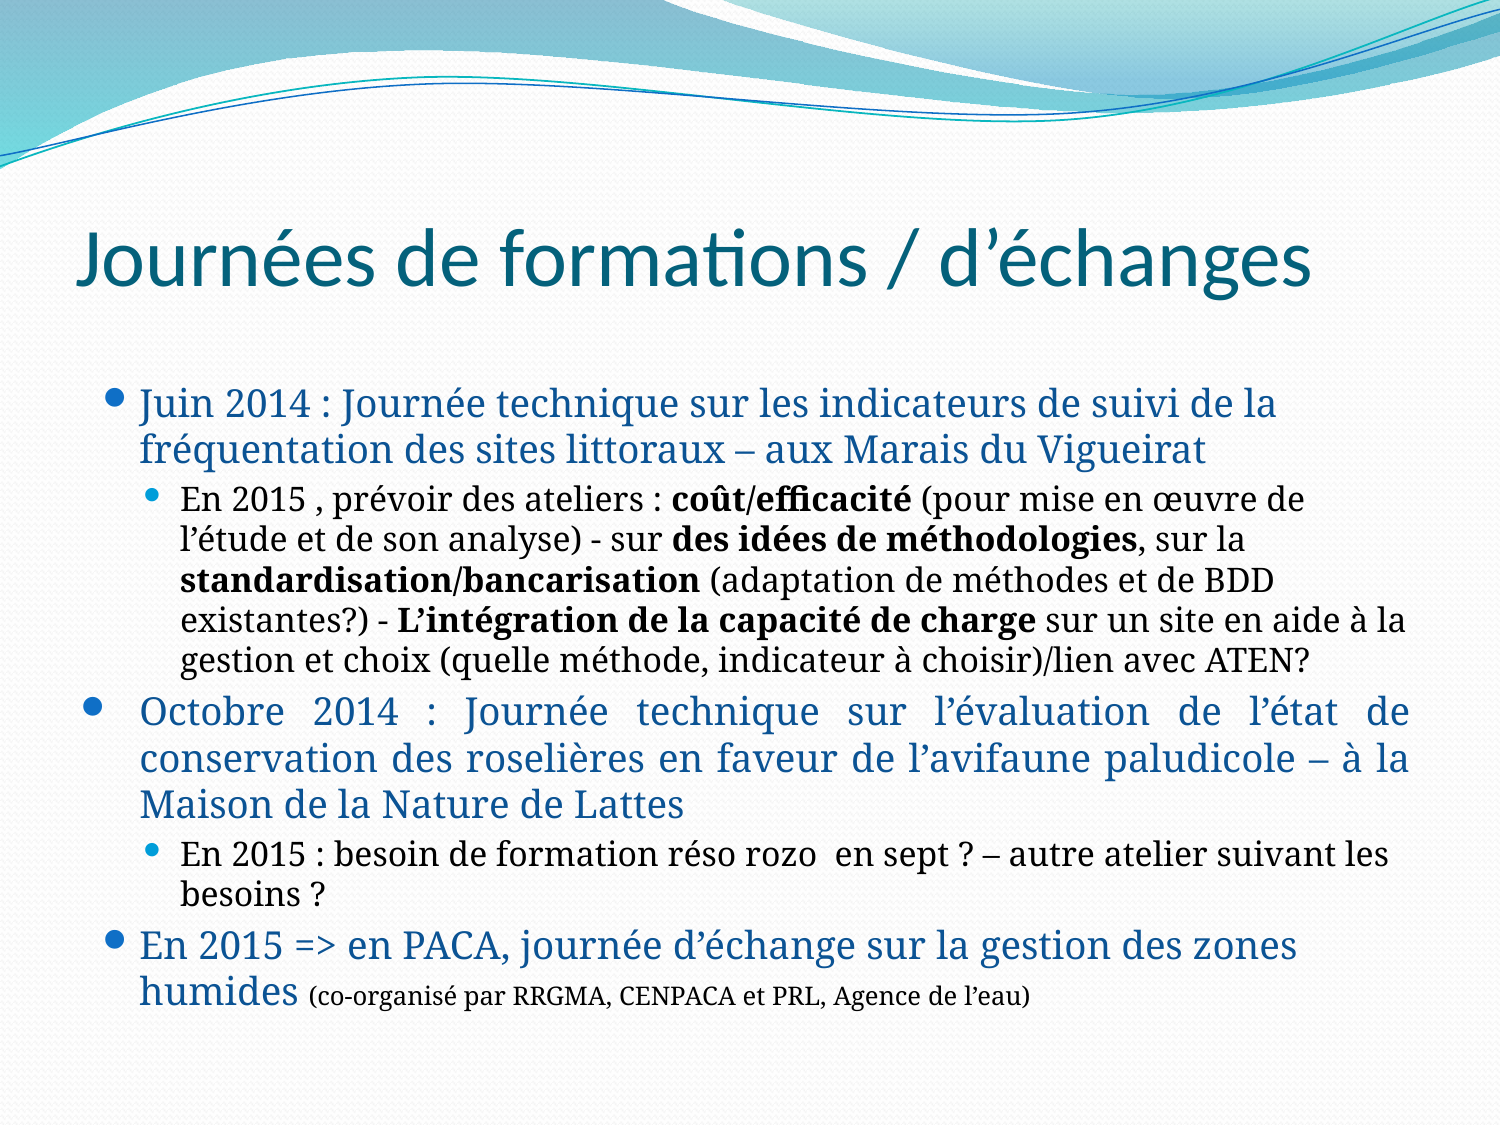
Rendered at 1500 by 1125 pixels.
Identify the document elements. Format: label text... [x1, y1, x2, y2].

list Juin 2014 : Journée technique sur les indicateurs de suivi de la fréquentation des sites littoraux – aux Marais du Vigueirat En 2015 , prévoir des ateliers : coût/efficacité (pour mise en œuvre de l’étude et de son analyse) - sur des idées de méthodologies, sur la standardisation/bancarisation (adaptation de méthodes et de BDD existantes?) - L’intégration de la capacité de charge sur un site en aide à la gestion et choix (quelle méthode, indicateur à choisir)/lien avec ATEN? Octobre 2014 : Journée technique sur l’évaluation de l’état de conservation des roselières en faveur de l’avifaune paludicole – à la Maison de la Nature de Lattes En 2015 : besoin de formation réso rozo en sept ? – autre atelier suivant les besoins ? En 2015 => en PACA, journée d’échange sur la gestion des zones humides (co-organisé par RRGMA, CENPACA et PRL, Agence de l’eau) [29, 317, 1425, 1038]
title Journées de formations / d’échanges [75, 115, 1425, 303]
